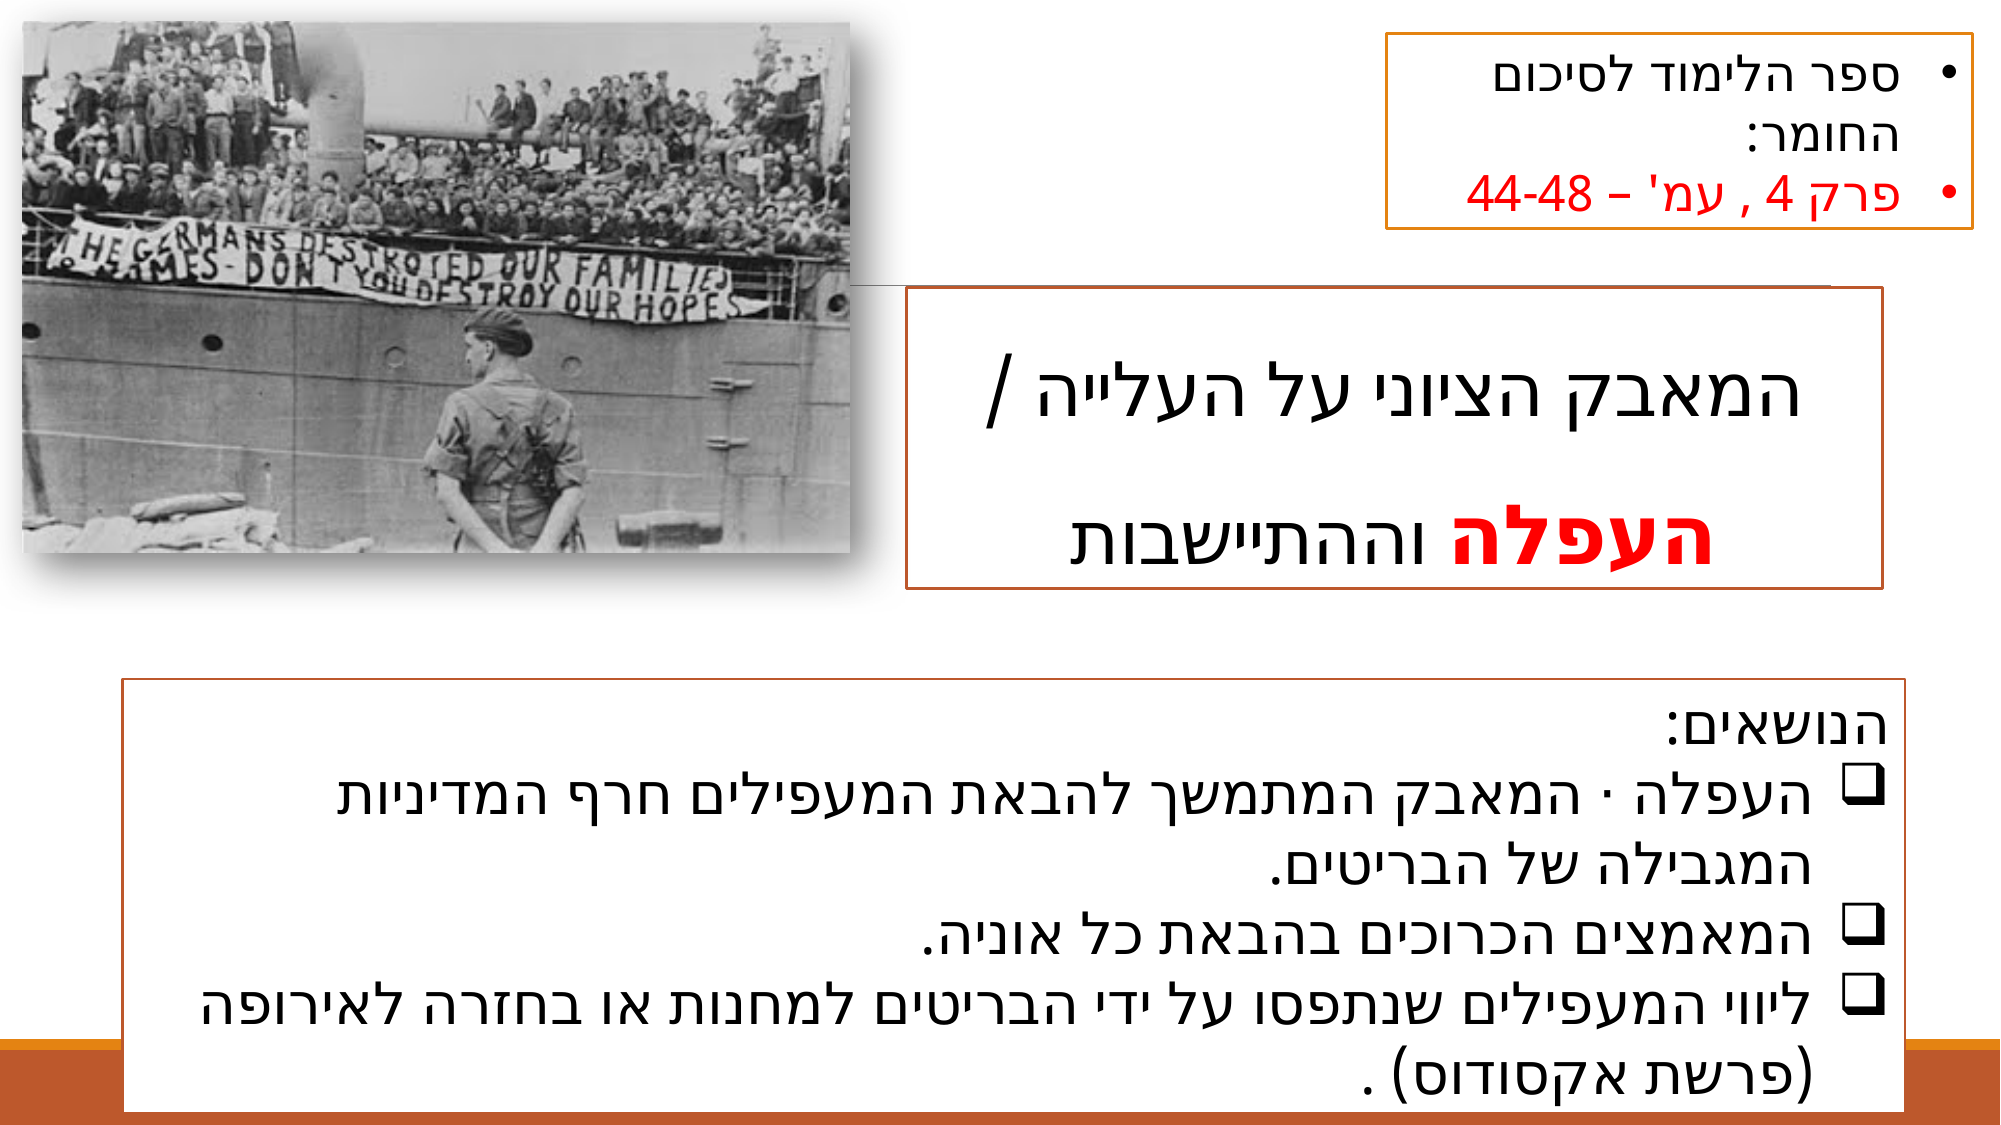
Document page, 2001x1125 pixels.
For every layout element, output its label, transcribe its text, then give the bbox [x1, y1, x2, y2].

text_box ספר הלימוד לסיכום החומר: פרק 4 , עמ' – 44-48 [1385, 32, 1974, 230]
picture [21, 21, 851, 554]
text_box הנושאים: העפלה · המאבק המתמשך להבאת המעפילים חרף המדיניות המגבילה של הבריטים. המאמצים הכרוכים בהבאת כל אוניה. ליווי המעפילים שנתפסו על ידי הבריטים למחנות או בחזרה לאירופה (פרשת אקסודוס) . [121, 678, 1906, 1115]
title המאבק הציוני על העלייה / העפלה וההתיישבות [905, 286, 1884, 590]
